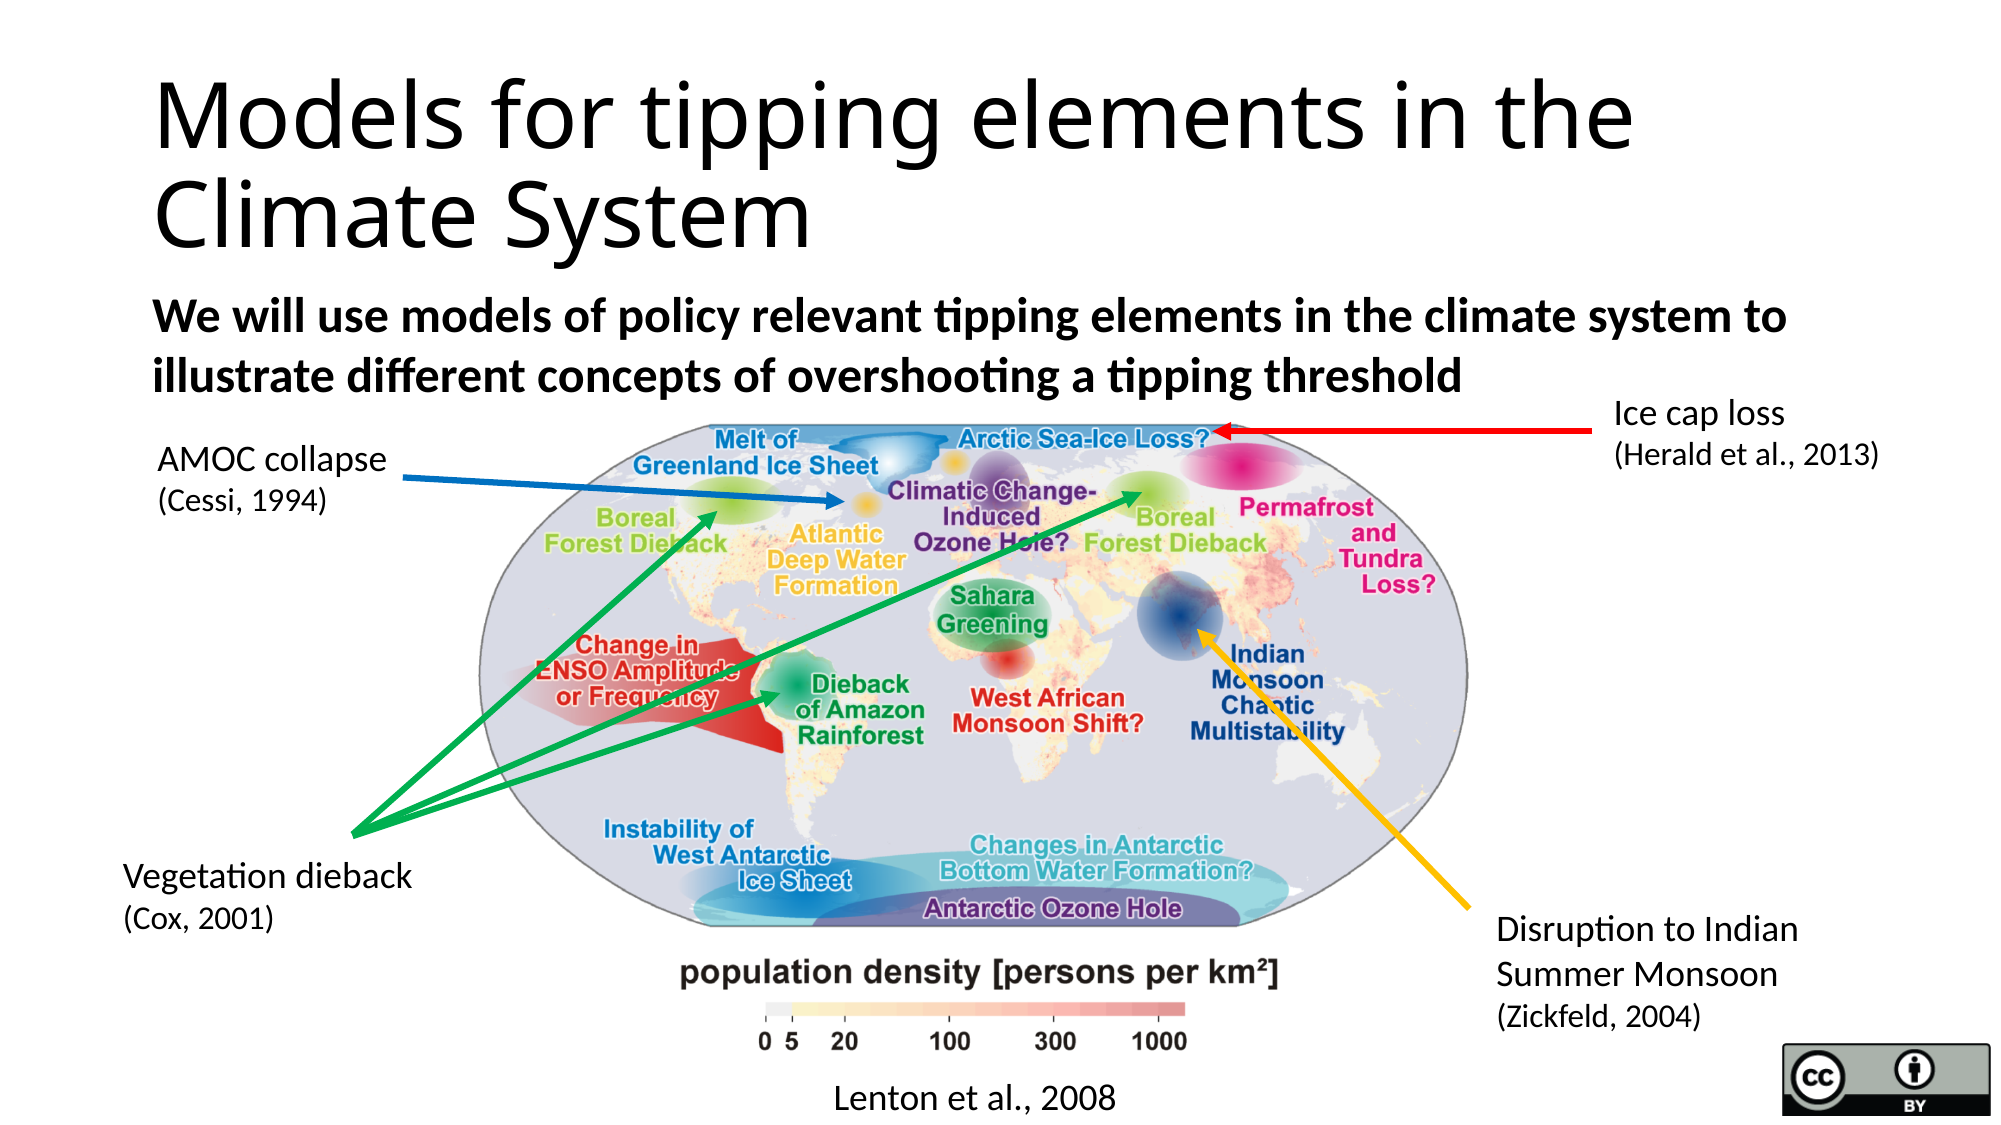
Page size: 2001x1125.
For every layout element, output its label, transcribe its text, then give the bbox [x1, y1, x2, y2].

text_box AMOC collapse (Cessi, 1994) [142, 426, 443, 526]
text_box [402, 477, 845, 492]
text_box Ice cap loss (Herald et al., 2013) [1598, 380, 1933, 480]
picture [1782, 1043, 1991, 1116]
text_box Vegetation dieback (Cox, 2001) [108, 843, 441, 944]
text_box We will use models of policy relevant tipping elements in the climate system to illustrate different concepts of overshooting a tipping threshold [137, 275, 1863, 410]
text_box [352, 510, 718, 835]
text_box Lenton et al., 2008 [818, 1092, 1160, 1125]
picture [447, 391, 1498, 1092]
title Models for tipping elements in the Climate System [137, 59, 1863, 275]
text_box Disruption to Indian Summer Monsoon (Zickfeld, 2004) [1498, 896, 1886, 1042]
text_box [1196, 628, 1470, 909]
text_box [352, 492, 1143, 835]
